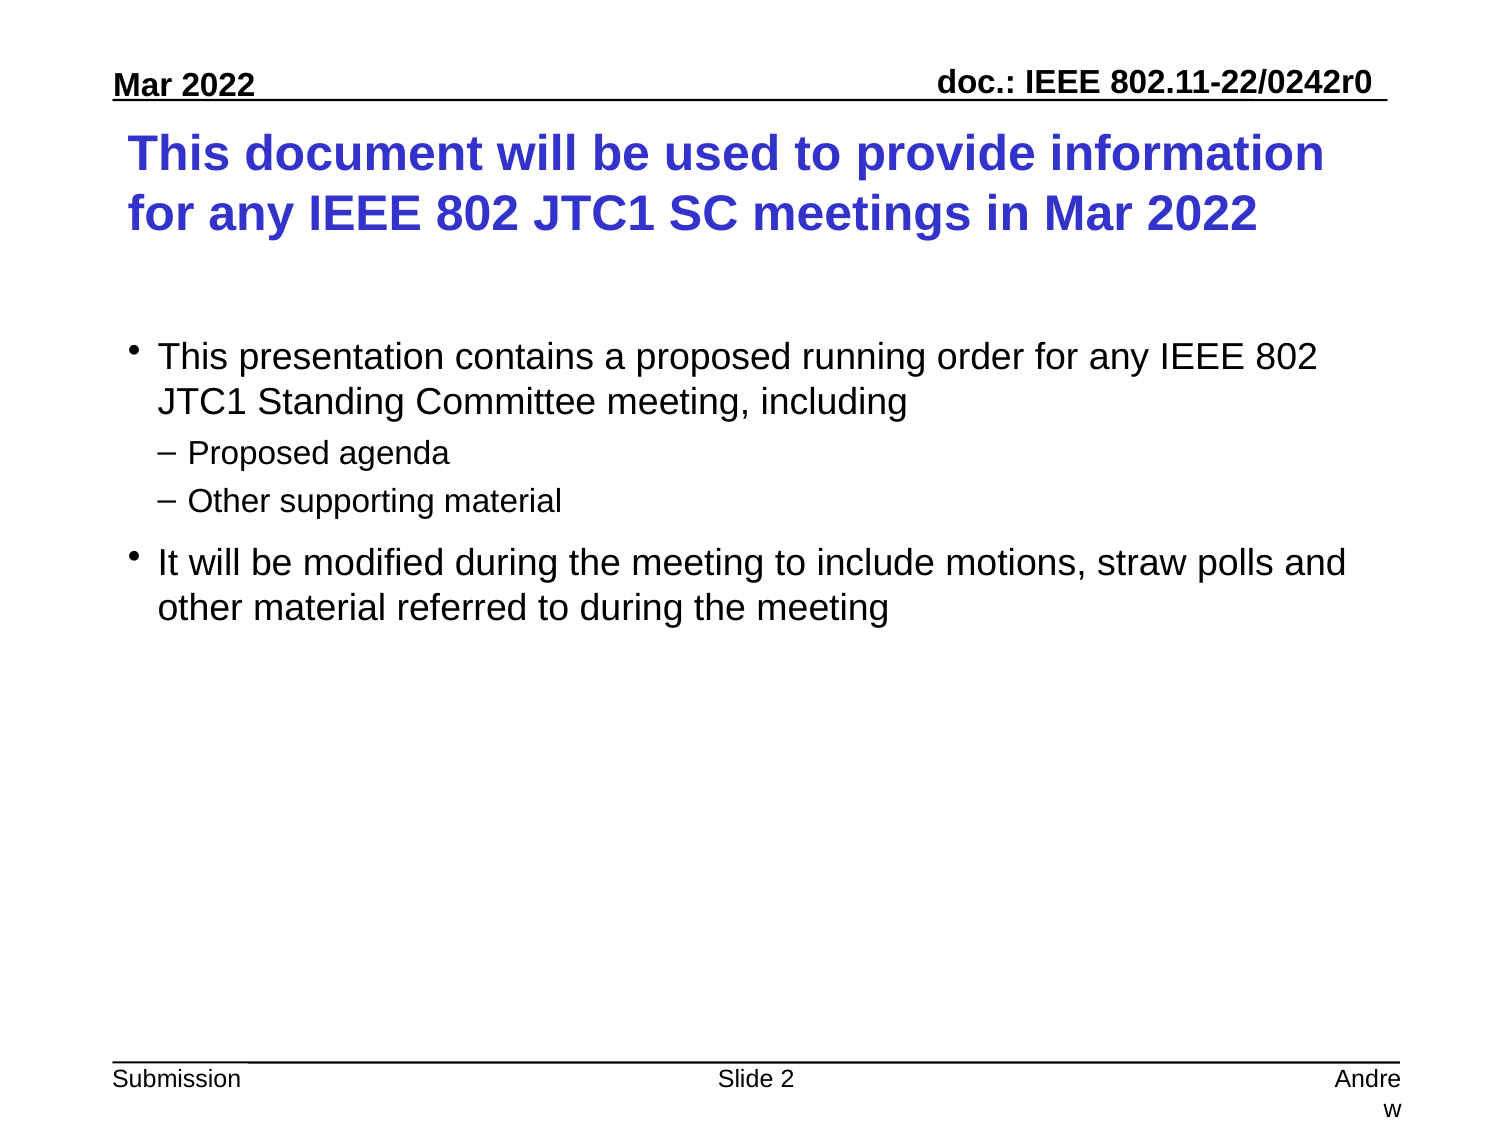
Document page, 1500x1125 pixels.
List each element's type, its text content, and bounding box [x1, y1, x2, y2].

footer Andrew Myles, Cisco [1320, 1061, 1402, 1093]
slide_number Slide 2 [709, 1061, 803, 1093]
title This document will be used to provide information for any IEEE 802 JTC1 SC meetings in Mar 2022 [112, 112, 1388, 288]
list This presentation contains a proposed running order for any IEEE 802 JTC1 Standing Committee meeting, including Proposed agenda Other supporting material It will be modified during the meeting to include motions, straw polls and other material referred to during the meeting [112, 324, 1388, 1000]
